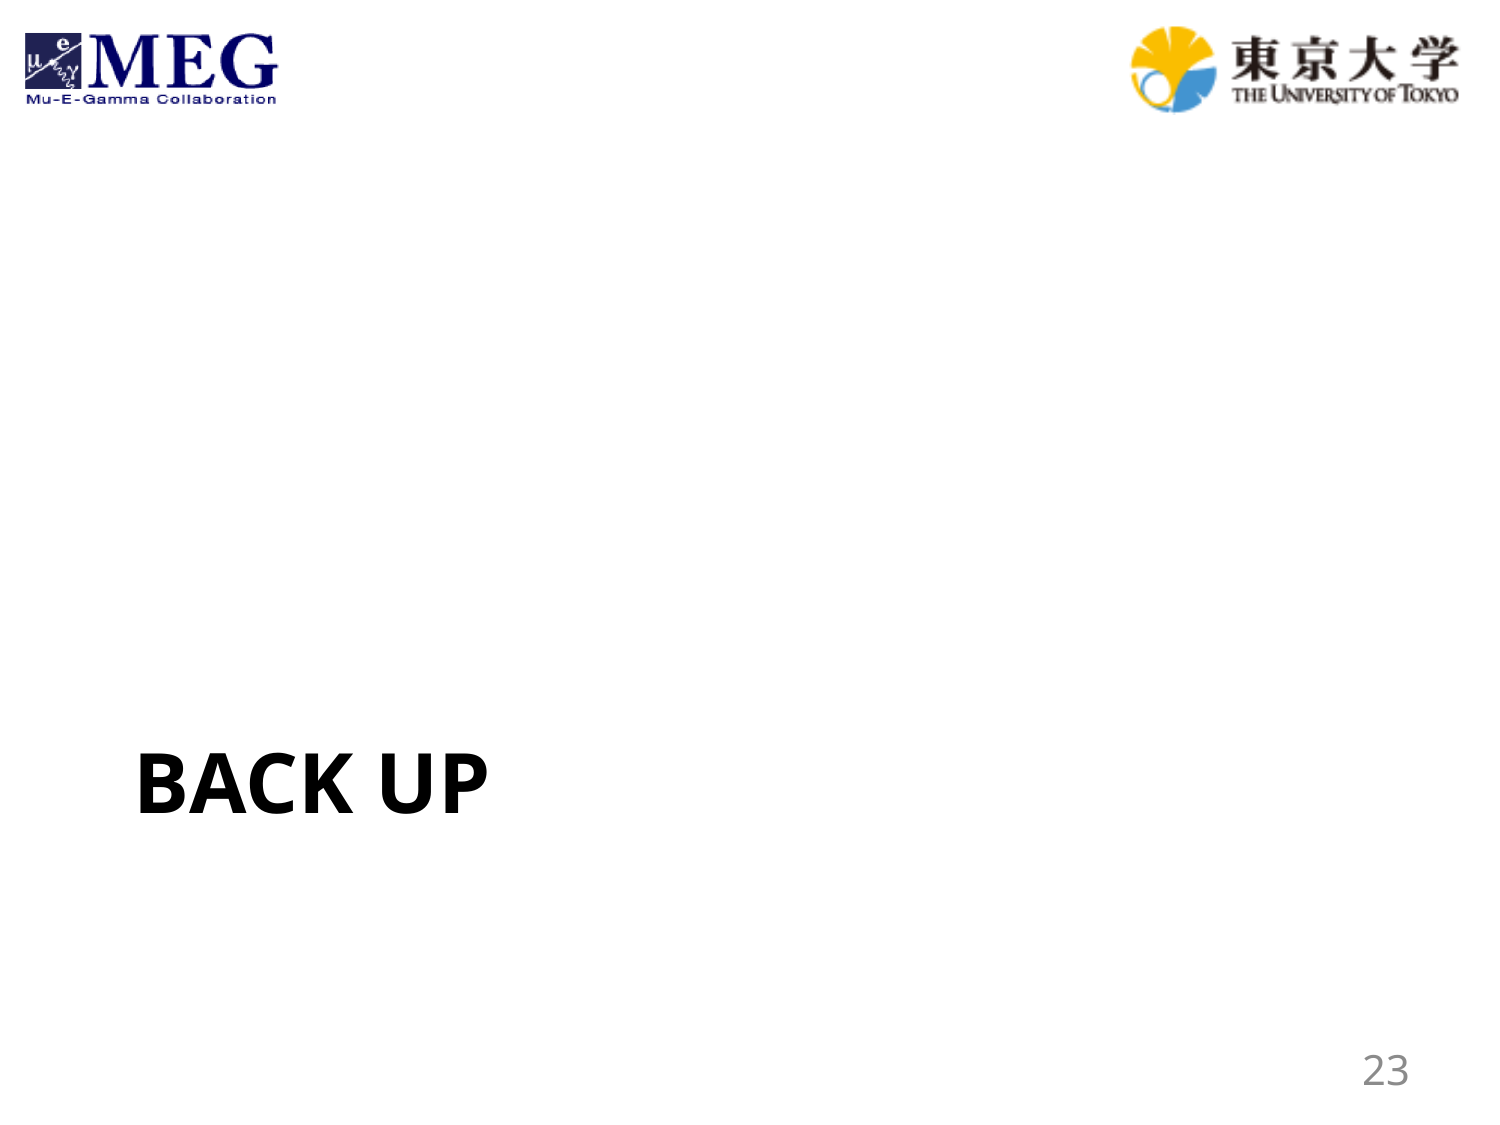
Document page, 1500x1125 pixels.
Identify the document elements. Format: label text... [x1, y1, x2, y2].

picture [1128, 25, 1498, 115]
title Back up [118, 722, 1394, 947]
slide_number 23 [1074, 1042, 1425, 1103]
picture [17, 11, 290, 122]
